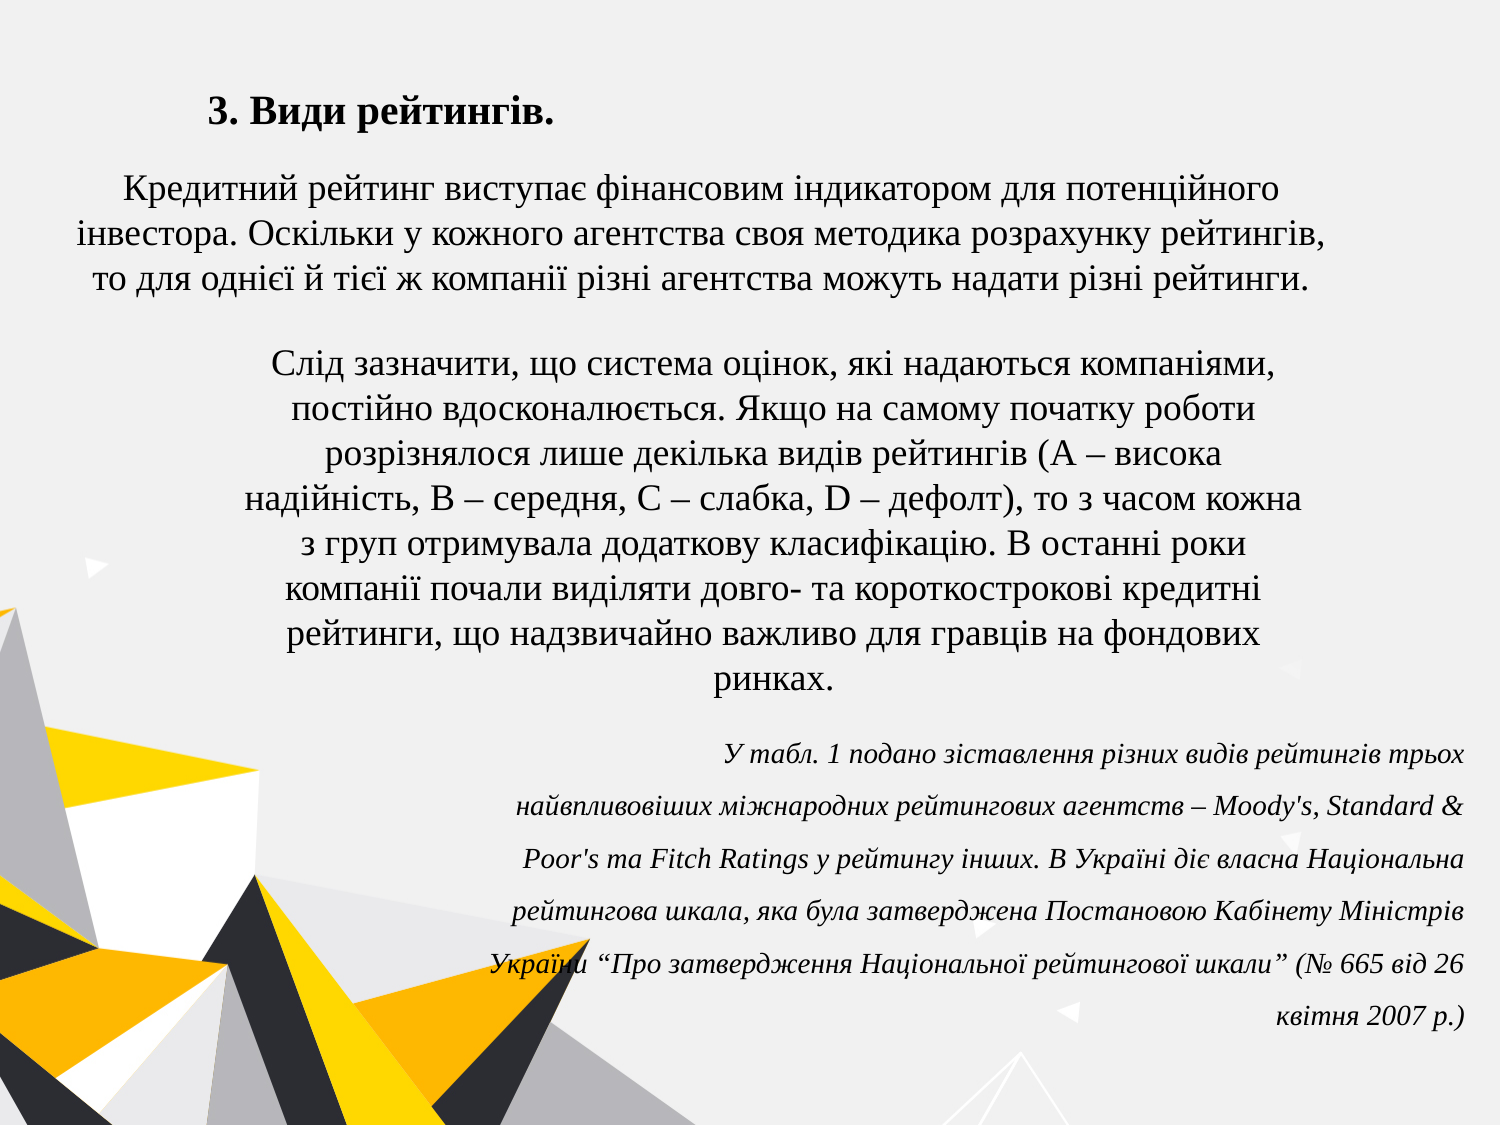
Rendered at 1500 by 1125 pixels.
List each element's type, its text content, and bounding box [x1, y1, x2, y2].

picture [0, 0, 1500, 1125]
text_box 3. Види рейтингів. [118, 50, 869, 140]
text_box Кредитний рейтинг виступає фінансовим індикатором для потенційного інвестора. Оскільки у кожного агентства своя методика розрахунку рейтингів, то для однієї й тієї ж компанії різні агентства можуть надати різні рейтинги. [52, 156, 1351, 306]
text_box Слід зазначити, що система оцінок, які надаються компаніями, постійно вдосконалюється. Якщо на самому початку роботи розрізнялося лише декілька видів рейтингів (А – висока надійність, В – середня, С – слабка, D – дефолт), то з часом кожна з груп отримувала додаткову класифікацію. В останні роки компанії почали виділяти довго- та короткострокові кредитні рейтинги, що надзвичайно важливо для гравців на фондових ринках. [219, 330, 1329, 706]
text_box У табл. 1 подано зіставлення різних видів рейтингів трьох найвпливовіших міжнародних рейтингових агентств – Moody's, Standard & Poor's та Fitch Ratings у рейтингу інших. В Україні діє власна Національна рейтингова шкала, яка була затверджена Постановою Кабінету Міністрів України “Про затвердження Національної рейтингової шкали” (№ 665 від 26 квітня 2007 р.) [441, 709, 1480, 1039]
